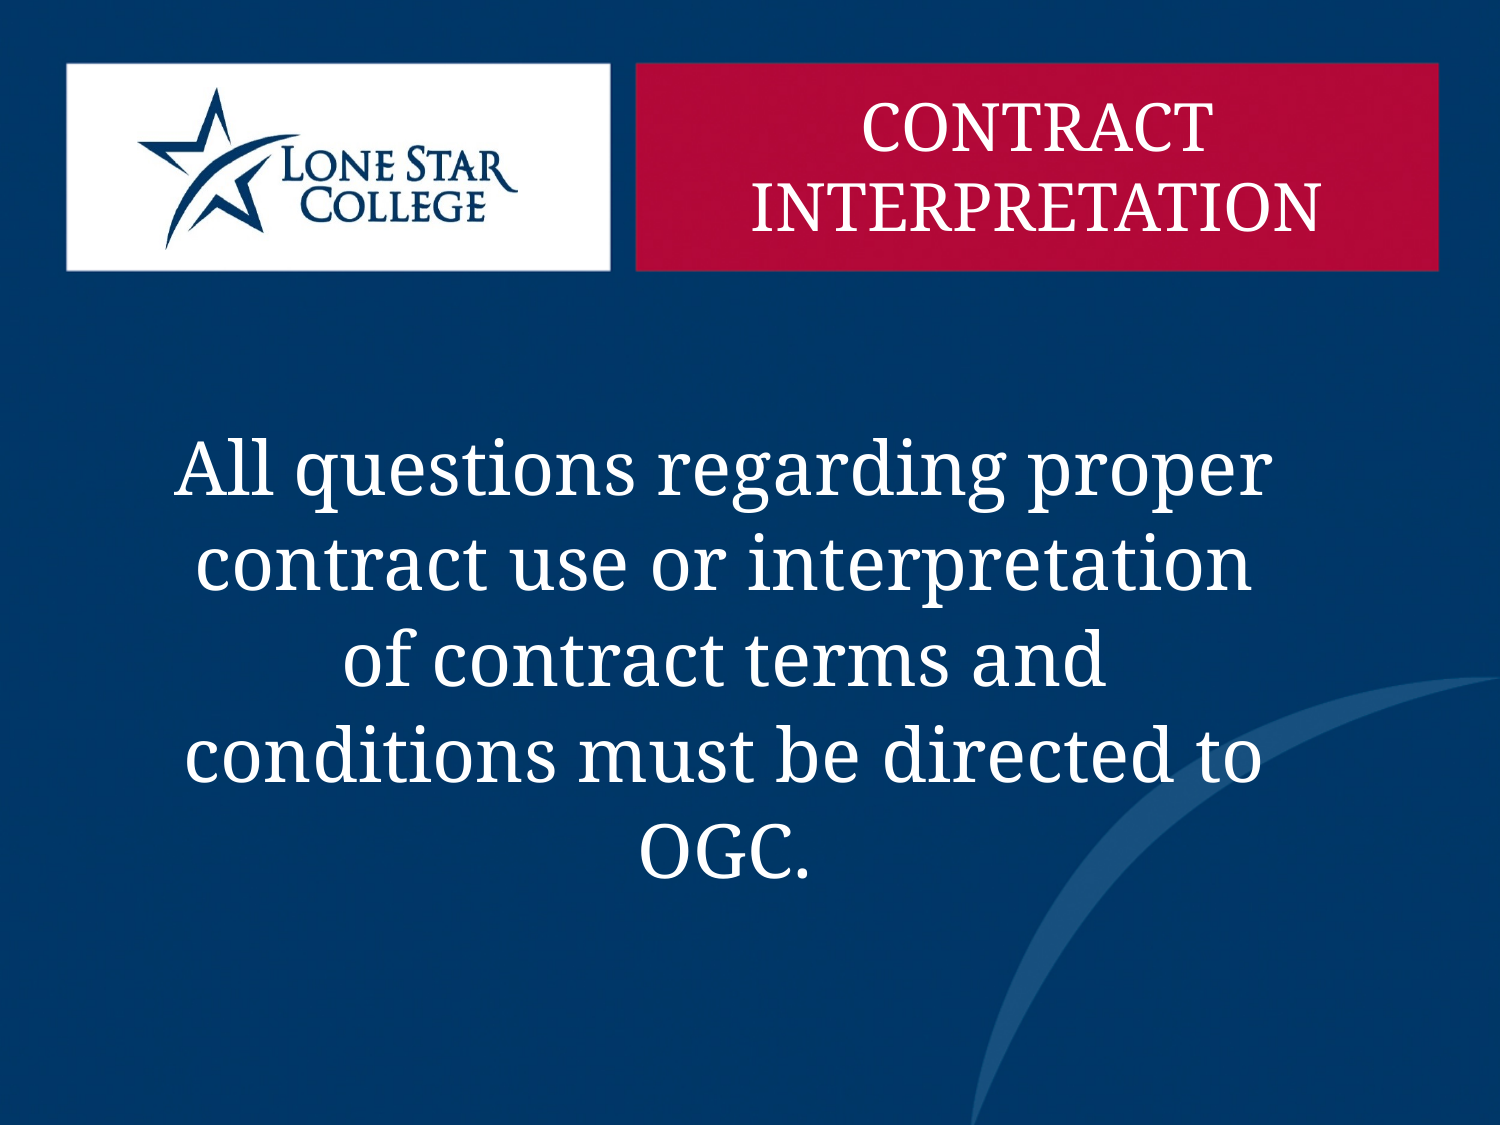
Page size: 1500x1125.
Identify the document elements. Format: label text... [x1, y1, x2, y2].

picture [0, 0, 1500, 1125]
list All questions regarding proper contract use or interpretation of contract terms and conditions must be directed to OGC. [150, 295, 1300, 1013]
title Contract Interpretation [637, 62, 1438, 268]
